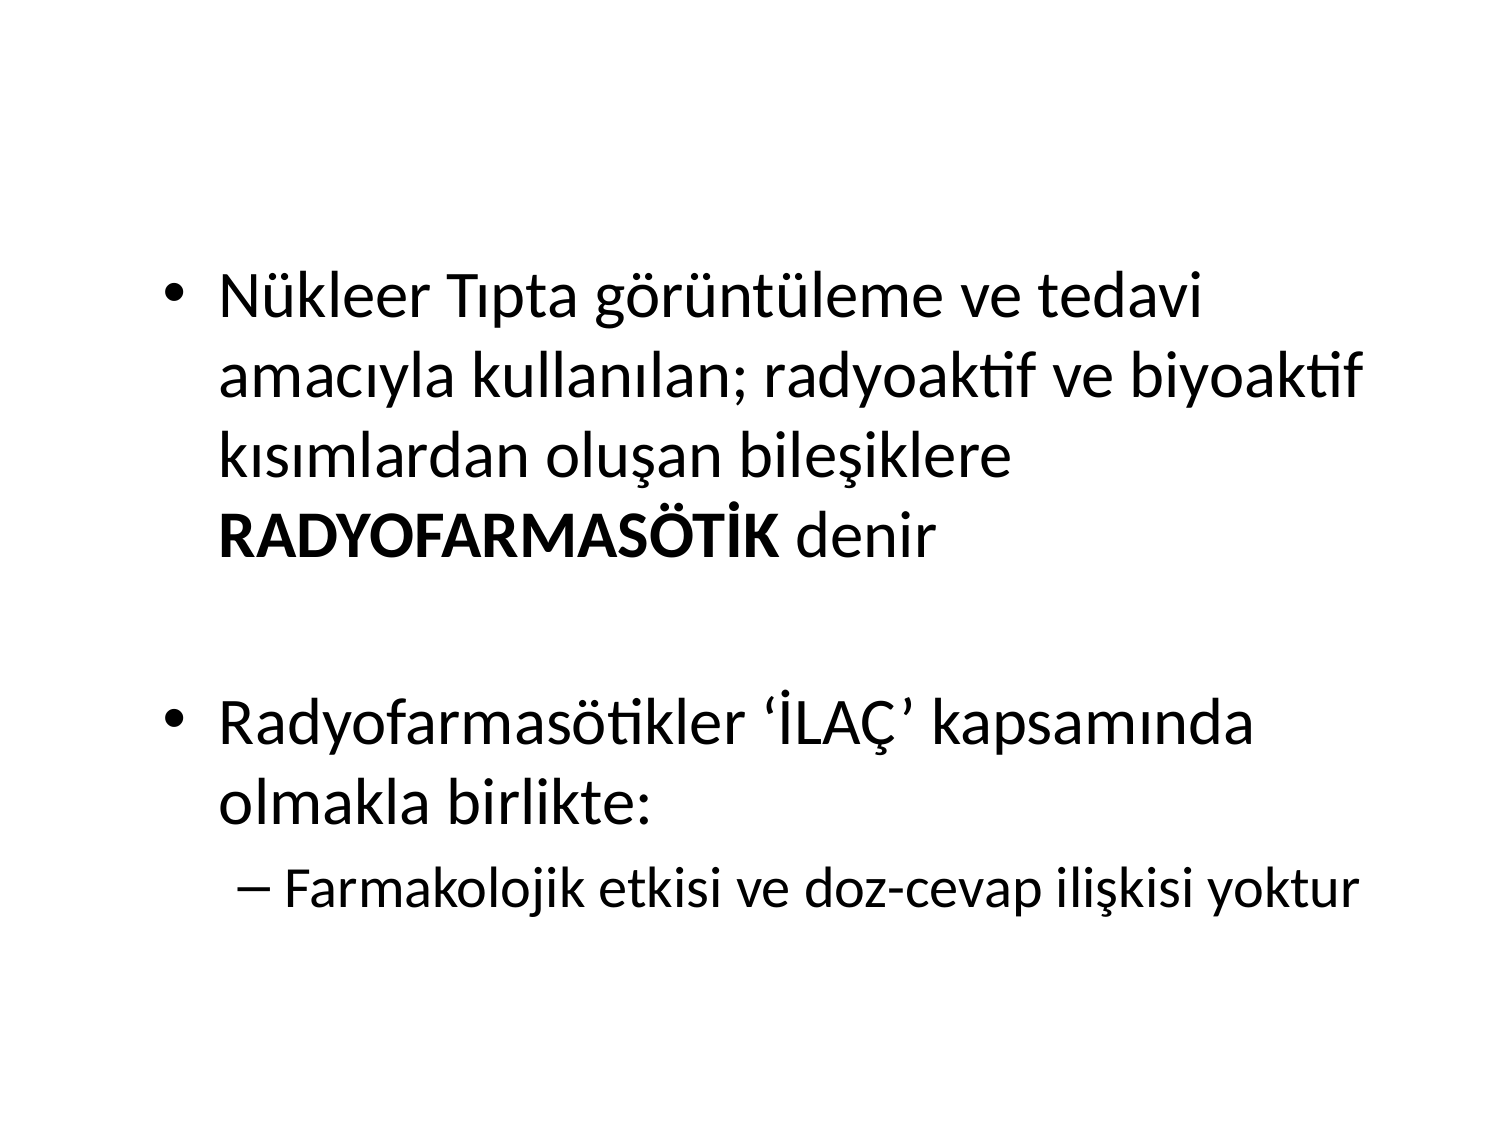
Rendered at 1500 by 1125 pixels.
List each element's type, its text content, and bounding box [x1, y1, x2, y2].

list Nükleer Tıpta görüntüleme ve tedavi amacıyla kullanılan; radyoaktif ve biyoaktif kısımlardan oluşan bileşiklere RADYOFARMASÖTİK denir Radyofarmasötikler ‘İLAÇ’ kapsamında olmakla birlikte: Farmakolojik etkisi ve doz-cevap ilişkisi yoktur [147, 243, 1447, 1000]
